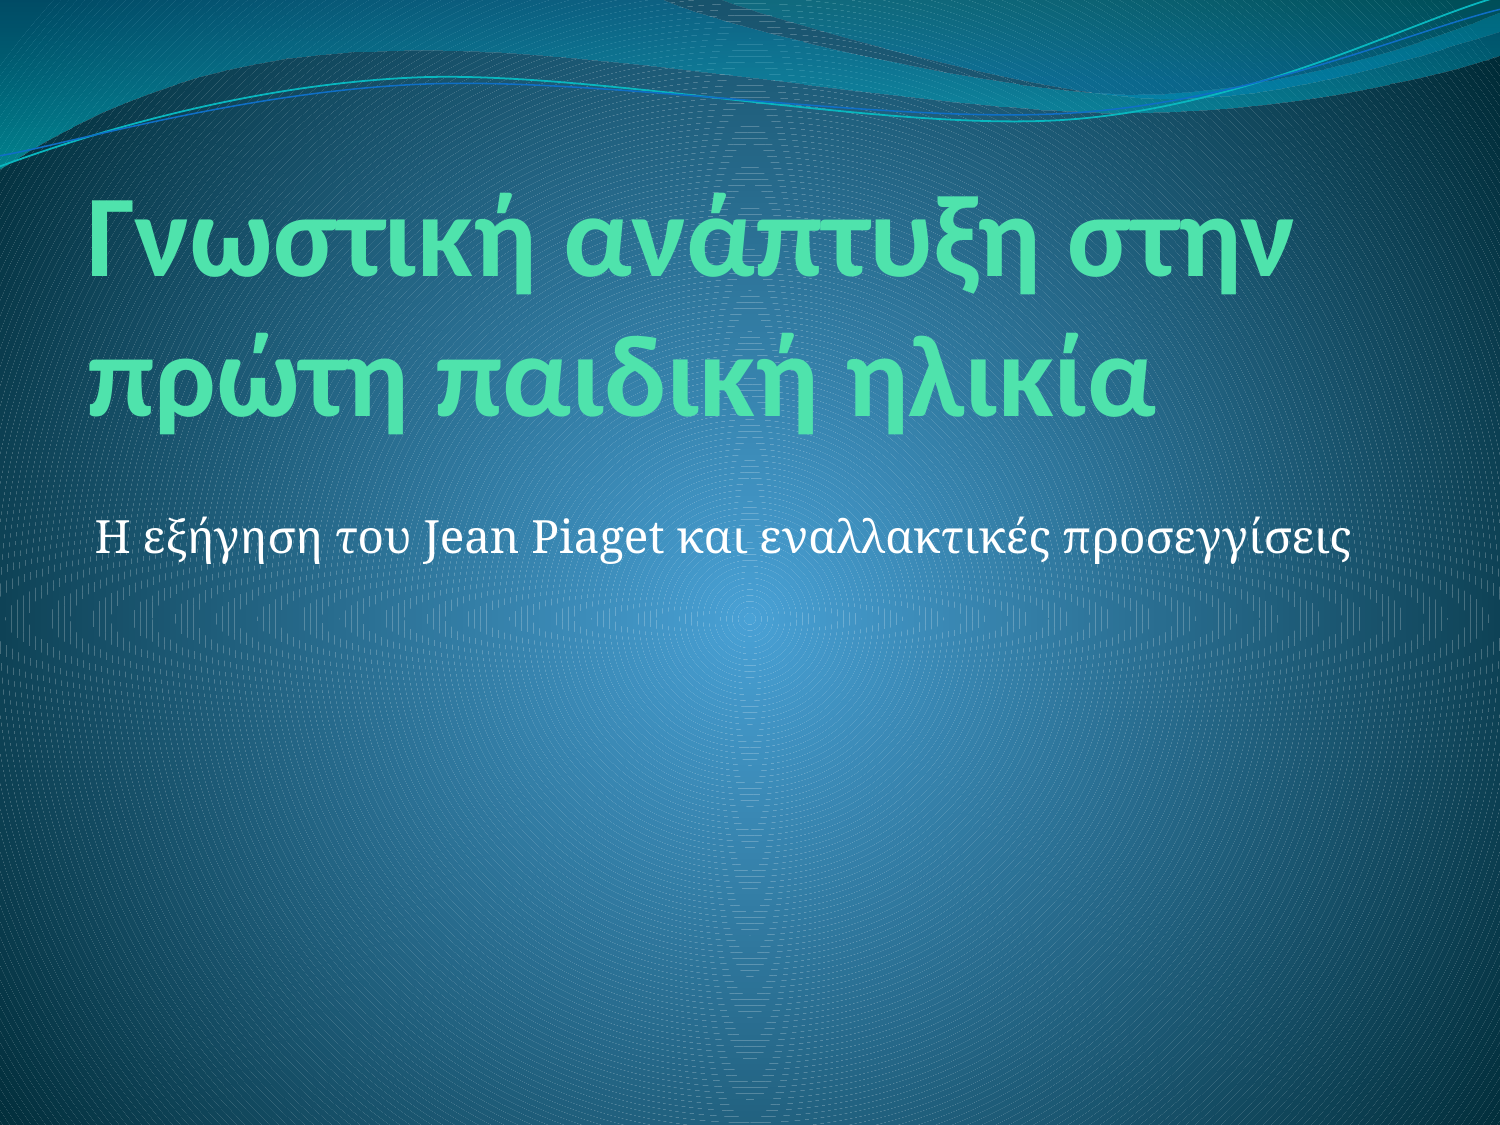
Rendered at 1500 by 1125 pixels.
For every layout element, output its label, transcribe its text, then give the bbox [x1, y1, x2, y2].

title Γνωστική ανάπτυξη στην πρώτη παιδική ηλικία [86, 216, 1362, 440]
list Η εξήγηση του Jean Piaget και εναλλακτικές προσεγγίσεις [86, 500, 1362, 692]
